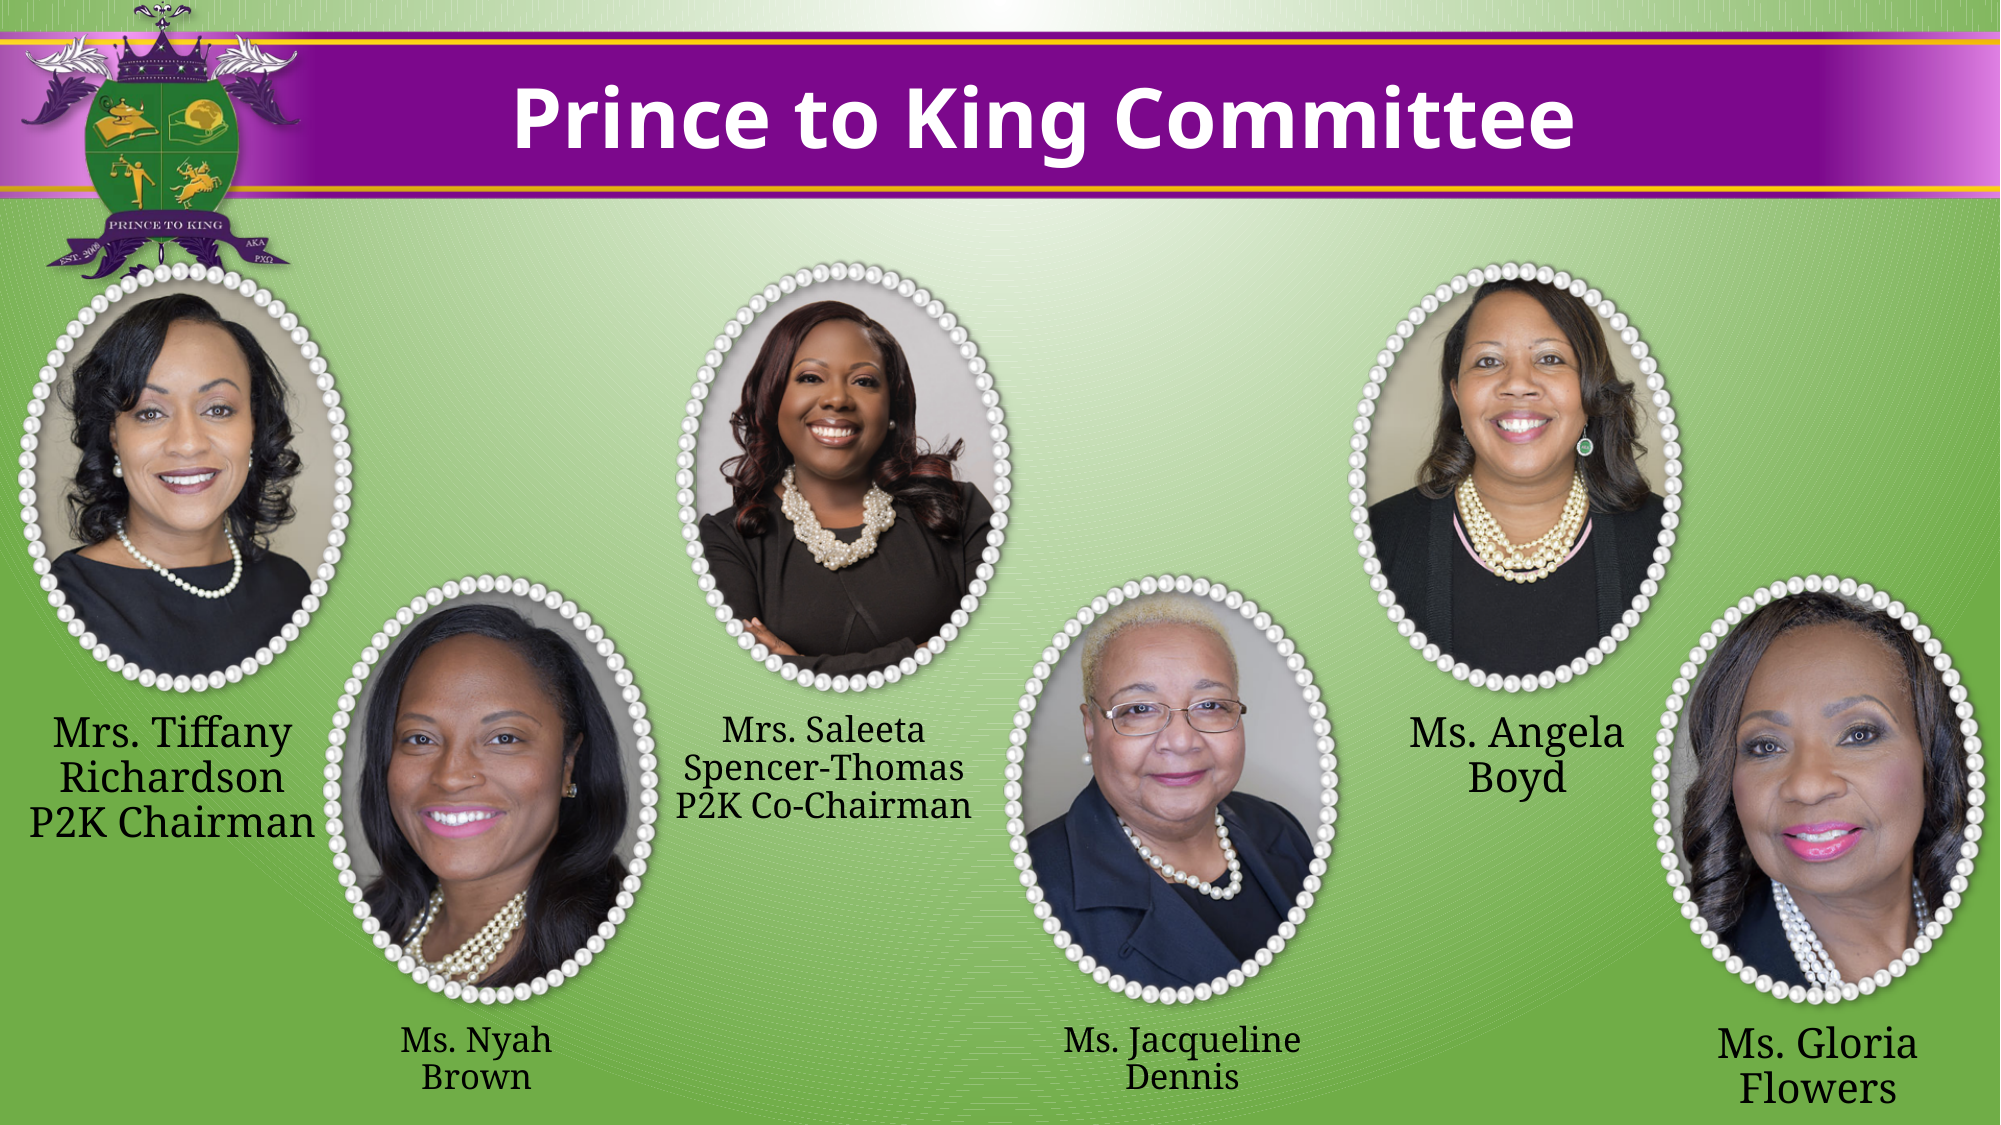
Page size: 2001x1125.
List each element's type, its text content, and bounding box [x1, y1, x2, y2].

text_box Mrs. Saleeta Spencer-Thomas P2K Co-Chairman [678, 709, 988, 884]
text_box Ms. Jacqueline Dennis [1012, 1021, 1352, 1106]
text_box Mrs. Tiffany Richardson P2K Chairman [3, 709, 308, 884]
text_box Ms. Gloria Flowers [1648, 1021, 1988, 1125]
text_box Ms. Nyah Brown [307, 1015, 647, 1106]
text_box Ms. Angela Boyd [1358, 709, 1636, 884]
picture [0, 0, 2000, 1021]
